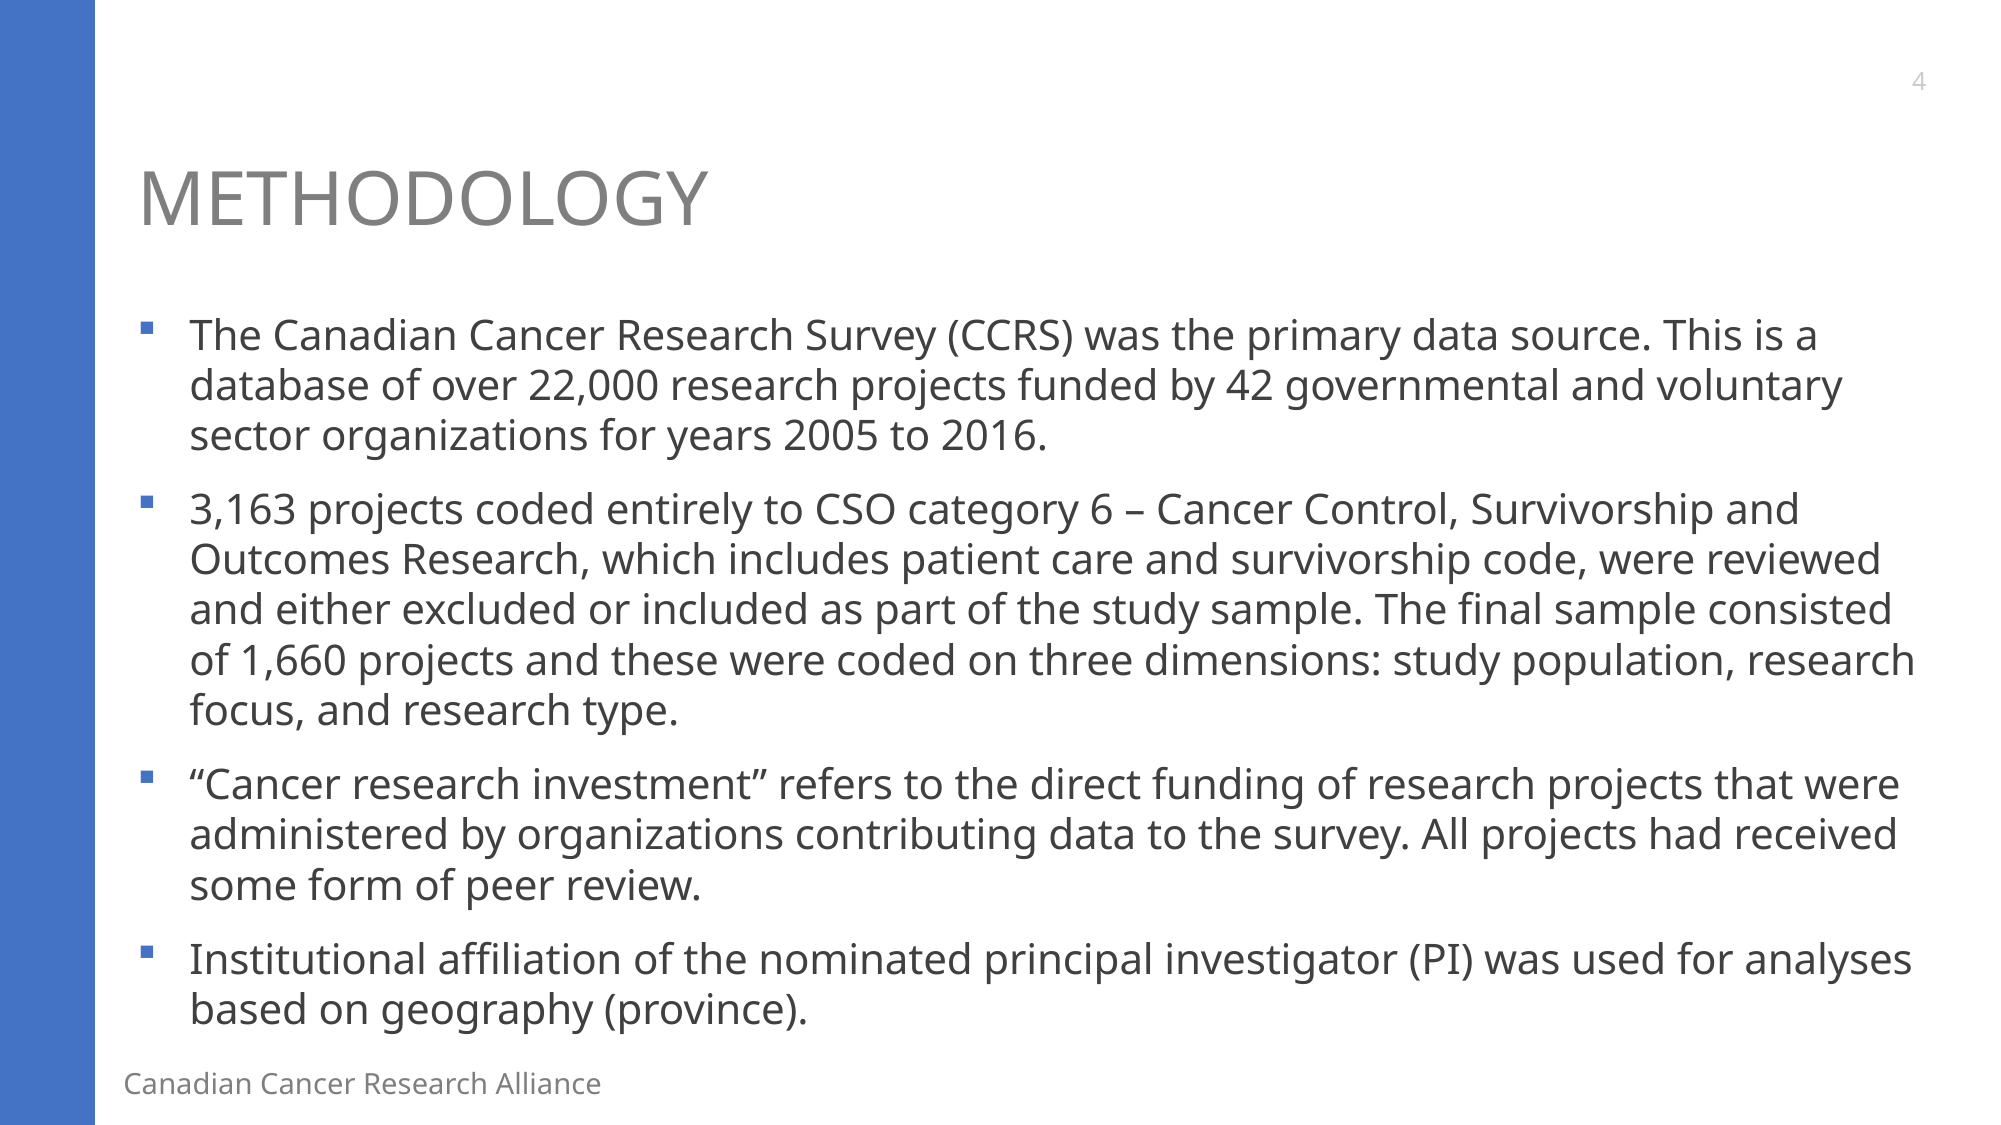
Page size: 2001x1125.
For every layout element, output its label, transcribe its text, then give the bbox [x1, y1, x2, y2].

slide_number 4 [1491, 52, 1942, 113]
list The Canadian Cancer Research Survey (CCRS) was the primary data source. This is a database of over 22,000 research projects funded by 42 governmental and voluntary sector organizations for years 2005 to 2016. 3,163 projects coded entirely to CSO category 6 – Cancer Control, Survivorship and Outcomes Research, which includes patient care and survivorship code, were reviewed and either excluded or included as part of the study sample. The final sample consisted of 1,660 projects and these were coded on three dimensions: study population, research focus, and research type. “Cancer research investment” refers to the direct funding of research projects that were administered by organizations contributing data to the survey. All projects had received some form of peer review. Institutional affiliation of the nominated principal investigator (PI) was used for analyses based on geography (province). [122, 300, 1942, 1047]
title Methodology [122, 112, 1938, 290]
